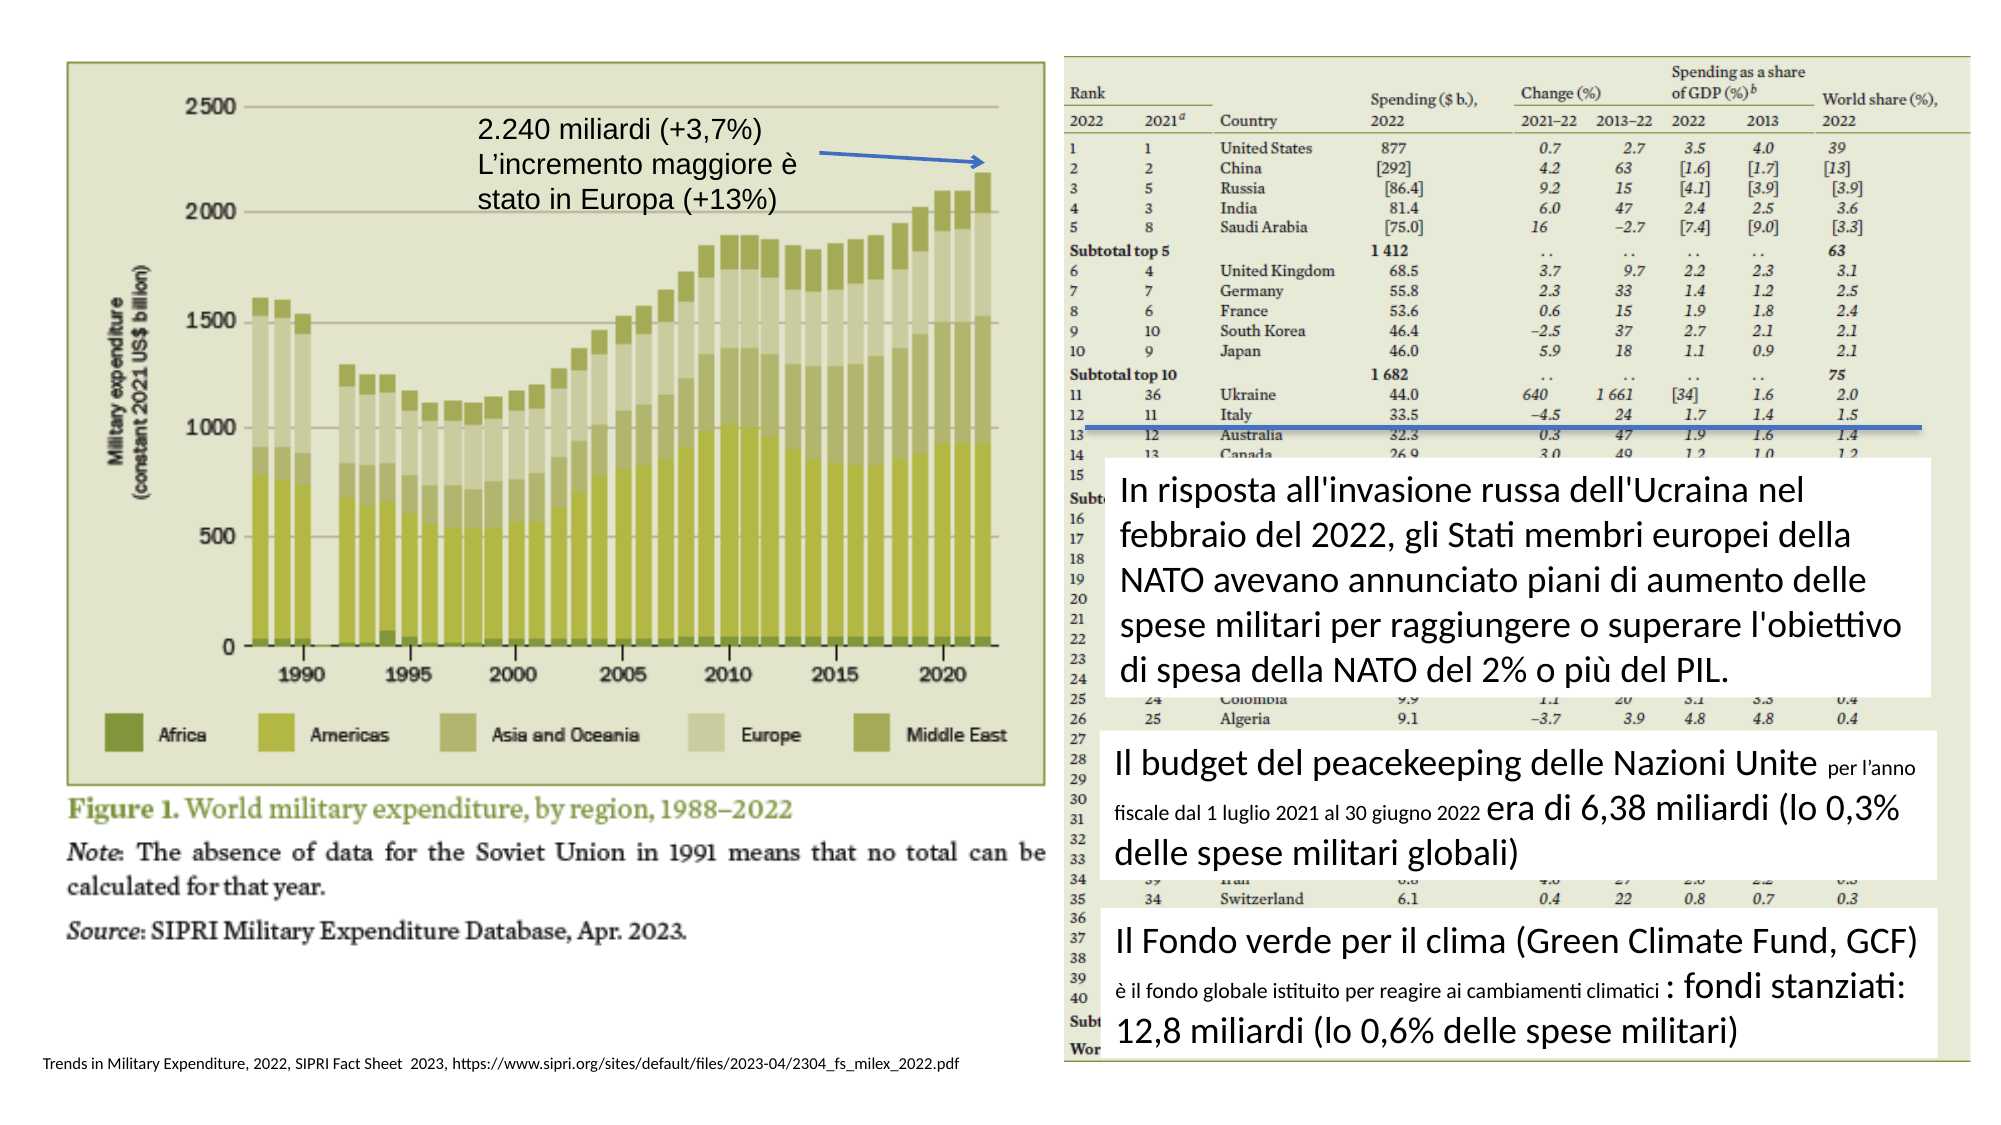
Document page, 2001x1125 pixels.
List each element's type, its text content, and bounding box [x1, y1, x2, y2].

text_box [819, 152, 986, 163]
picture [1064, 56, 1973, 1063]
text_box Trends in Military Expenditure, 2022, SIPRI Fact Sheet 2023, https://www.sipri.org/sites/default/files/2023-04/2304_fs_milex_2022.pdf [27, 1045, 1156, 1101]
picture [53, 48, 1060, 957]
